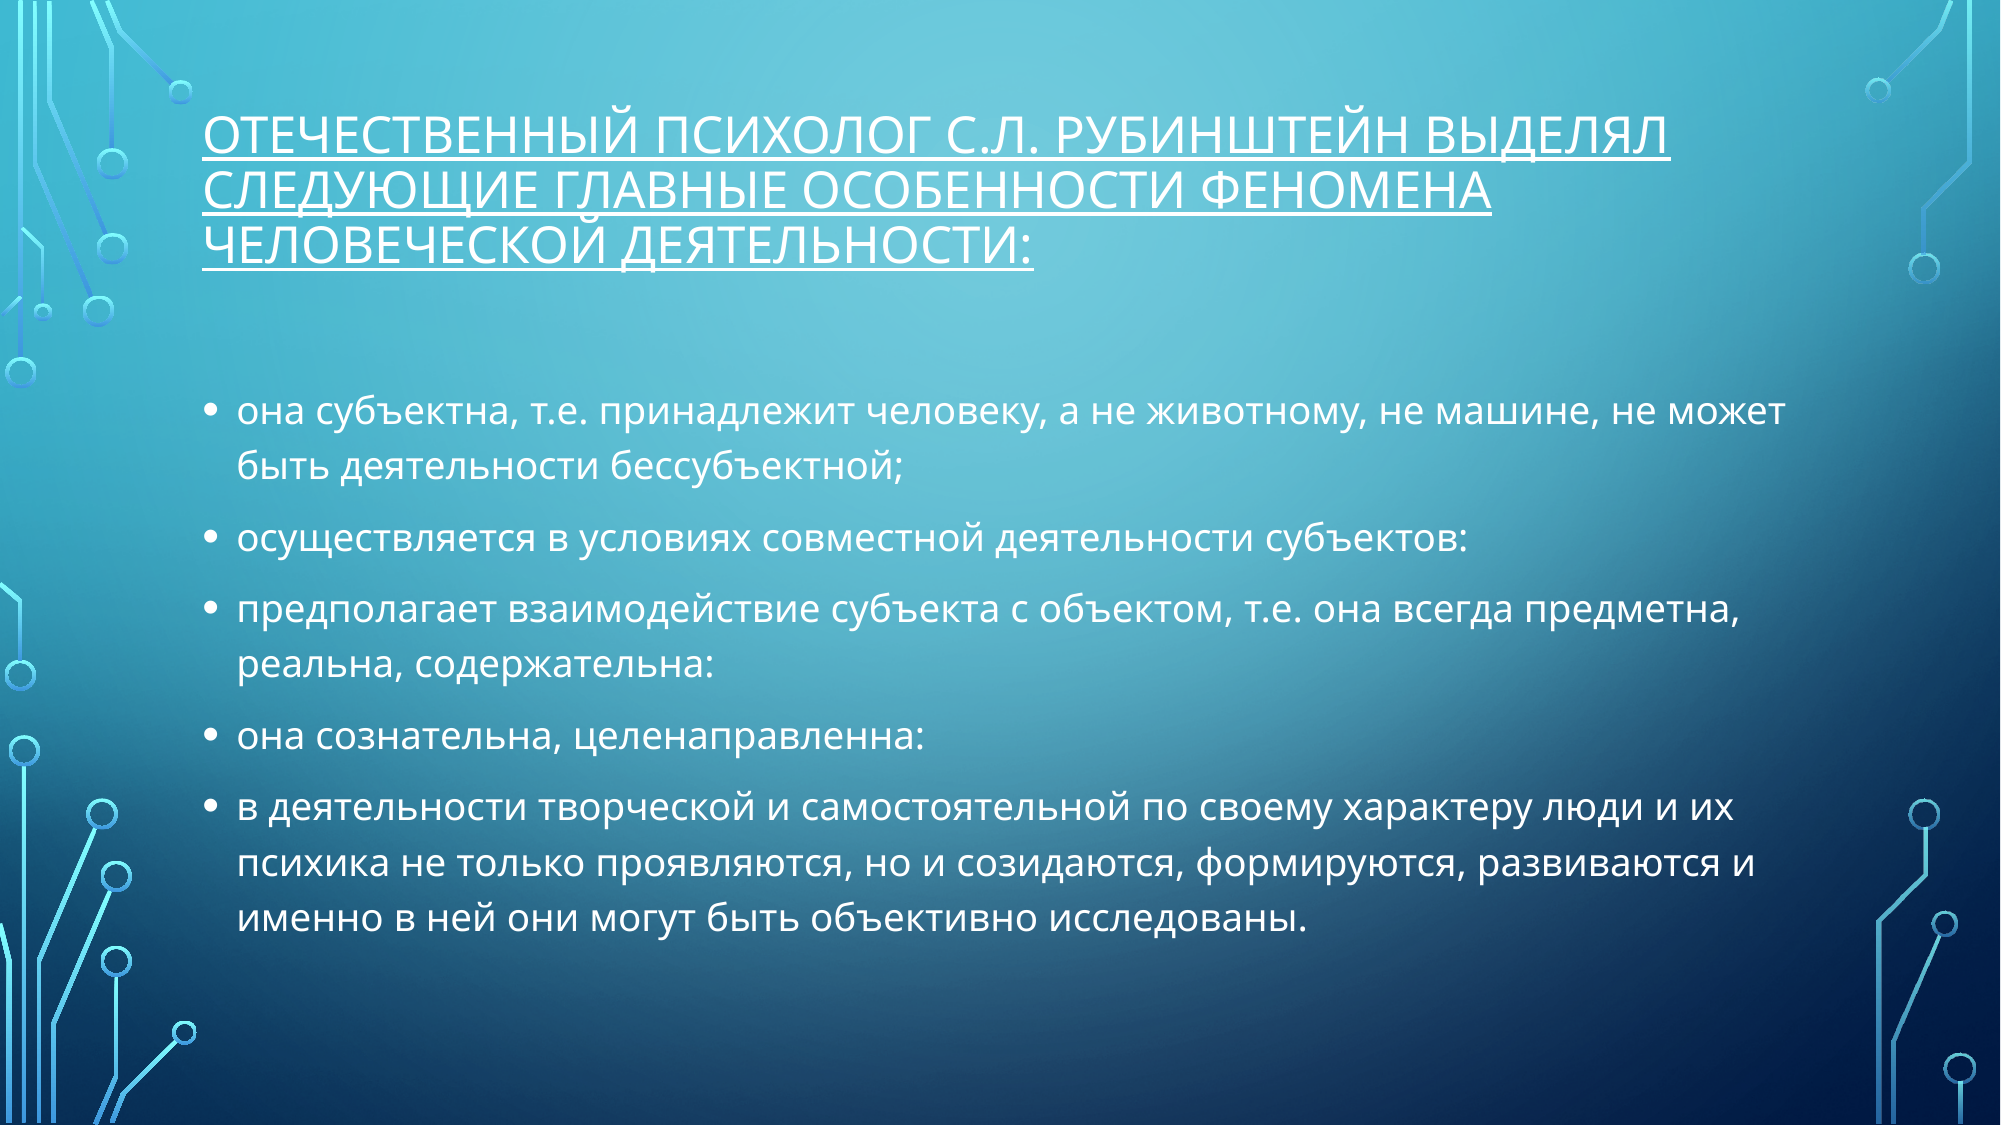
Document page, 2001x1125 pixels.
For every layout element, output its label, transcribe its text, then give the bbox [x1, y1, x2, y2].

title Отечественный психолог С.Л. Рубинштейн выделял следующие главные особенности феномена человеческой деятельности: [187, 101, 1813, 344]
list она субъектна, т.е. принадлежит человеку, а не животному, не машине, не может быть деятельности бессубъектной; осуществляется в условиях совместной деятельности субъектов: предполагает взаимодействие субъекта с объектом, т.е. она всегда предметна, реальна, содержательна: она сознательна, целенаправленна: в деятельности творческой и самостоятельной по своему характеру люди и их психика не только проявляются, но и созидаются, формируются, развиваются и именно в ней они могут быть объективно исследованы. [187, 369, 1813, 950]
